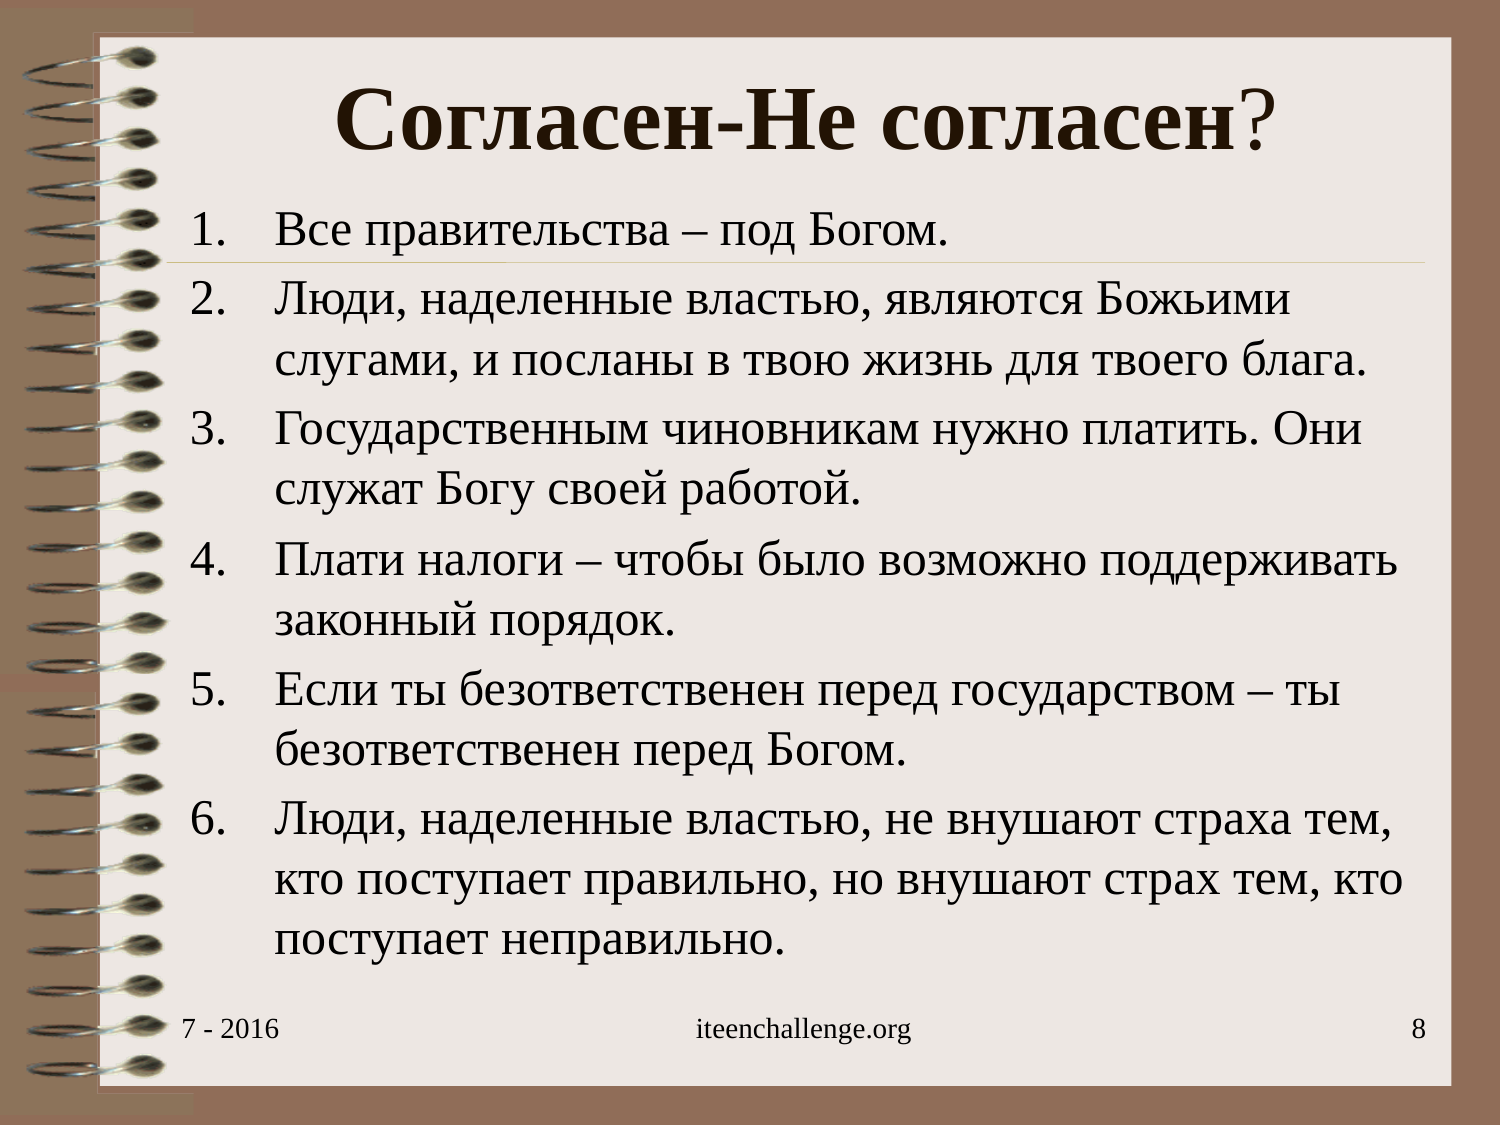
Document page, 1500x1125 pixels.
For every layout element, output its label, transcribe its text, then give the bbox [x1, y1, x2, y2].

picture [0, 692, 194, 1115]
list Все правительства – под Богом. Люди, наделенные властью, являются Божьими слугами, и посланы в твою жизнь для твоего блага. Государственным чиновникам нужно платить. Они служат Богу своей работой. Плати налоги – чтобы было возможно поддерживать законный порядок. Если ты безответственен перед государством – ты безответственен перед Богом. Люди, наделенные властью, не внушают страха тем, кто поступает правильно, но внушают страх тем, кто поступает неправильно. [174, 187, 1451, 1026]
picture [0, 8, 194, 674]
slide_number 7 - 2016 [166, 1001, 479, 1077]
title Согласен-Не согласен? [174, 62, 1438, 163]
slide_number 8 [1128, 1001, 1442, 1077]
footer iteenchallenge.org [566, 1001, 1042, 1077]
